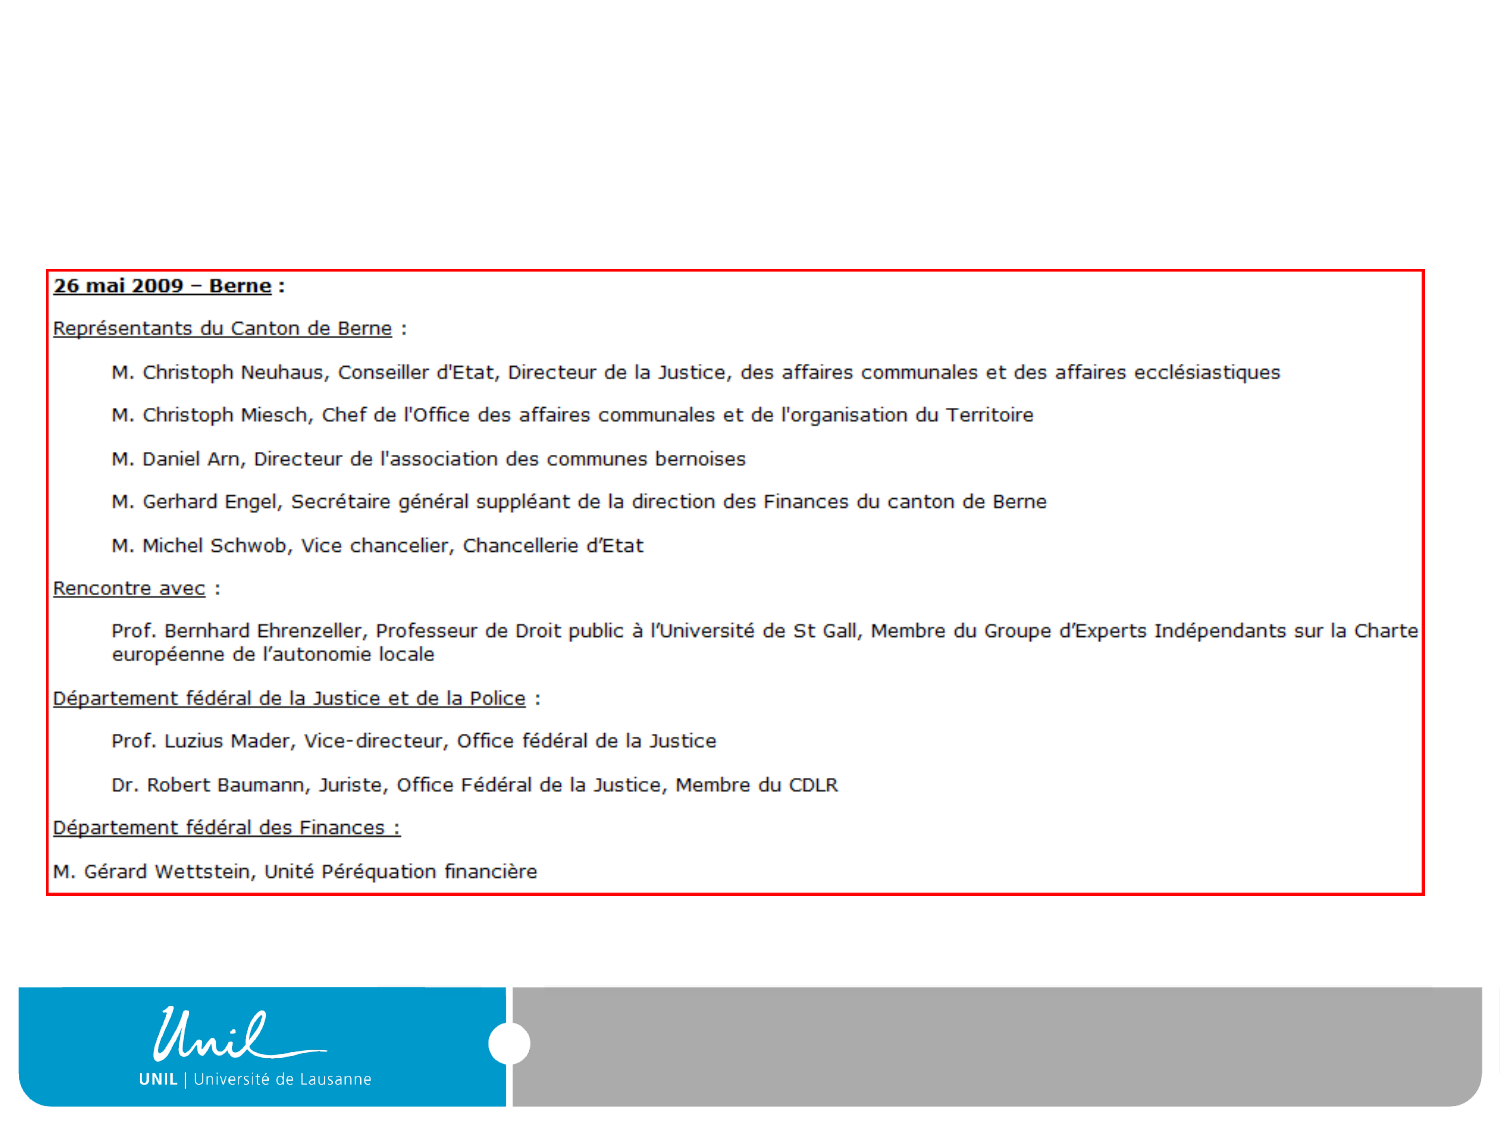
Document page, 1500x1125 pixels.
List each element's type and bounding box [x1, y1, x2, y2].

picture [46, 269, 1426, 897]
picture [0, 985, 1500, 1125]
